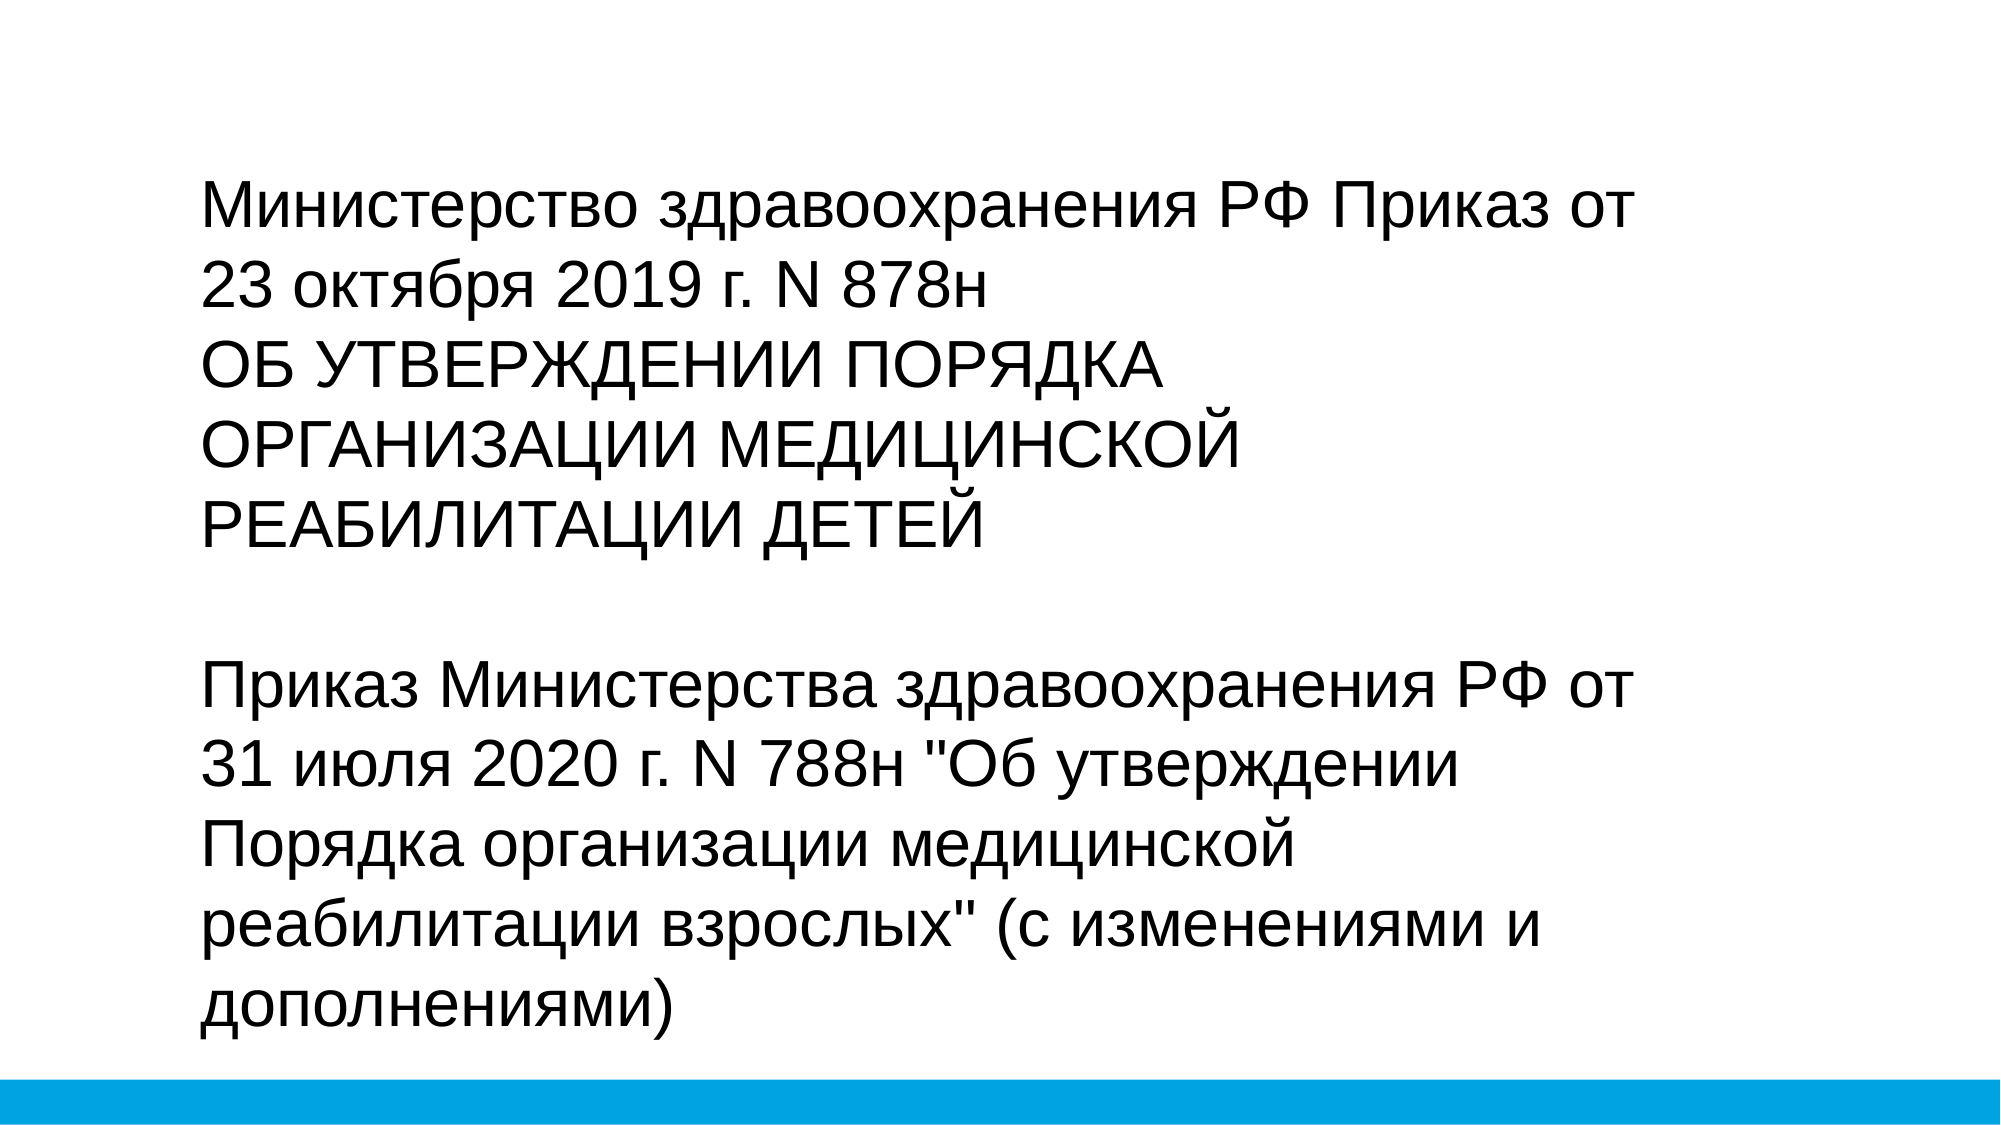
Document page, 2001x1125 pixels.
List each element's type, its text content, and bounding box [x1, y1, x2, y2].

text_box Министерство здравоохранения РФ Приказ от 23 октября 2019 г. N 878н ОБ УТВЕРЖДЕНИИ ПОРЯДКА ОРГАНИЗАЦИИ МЕДИЦИНСКОЙ РЕАБИЛИТАЦИИ ДЕТЕЙ Приказ Министерства здравоохранения РФ от 31 июля 2020 г. N 788н "Об утверждении Порядка организации медицинской реабилитации взрослых" (с изменениями и дополнениями) [185, 153, 1679, 1048]
